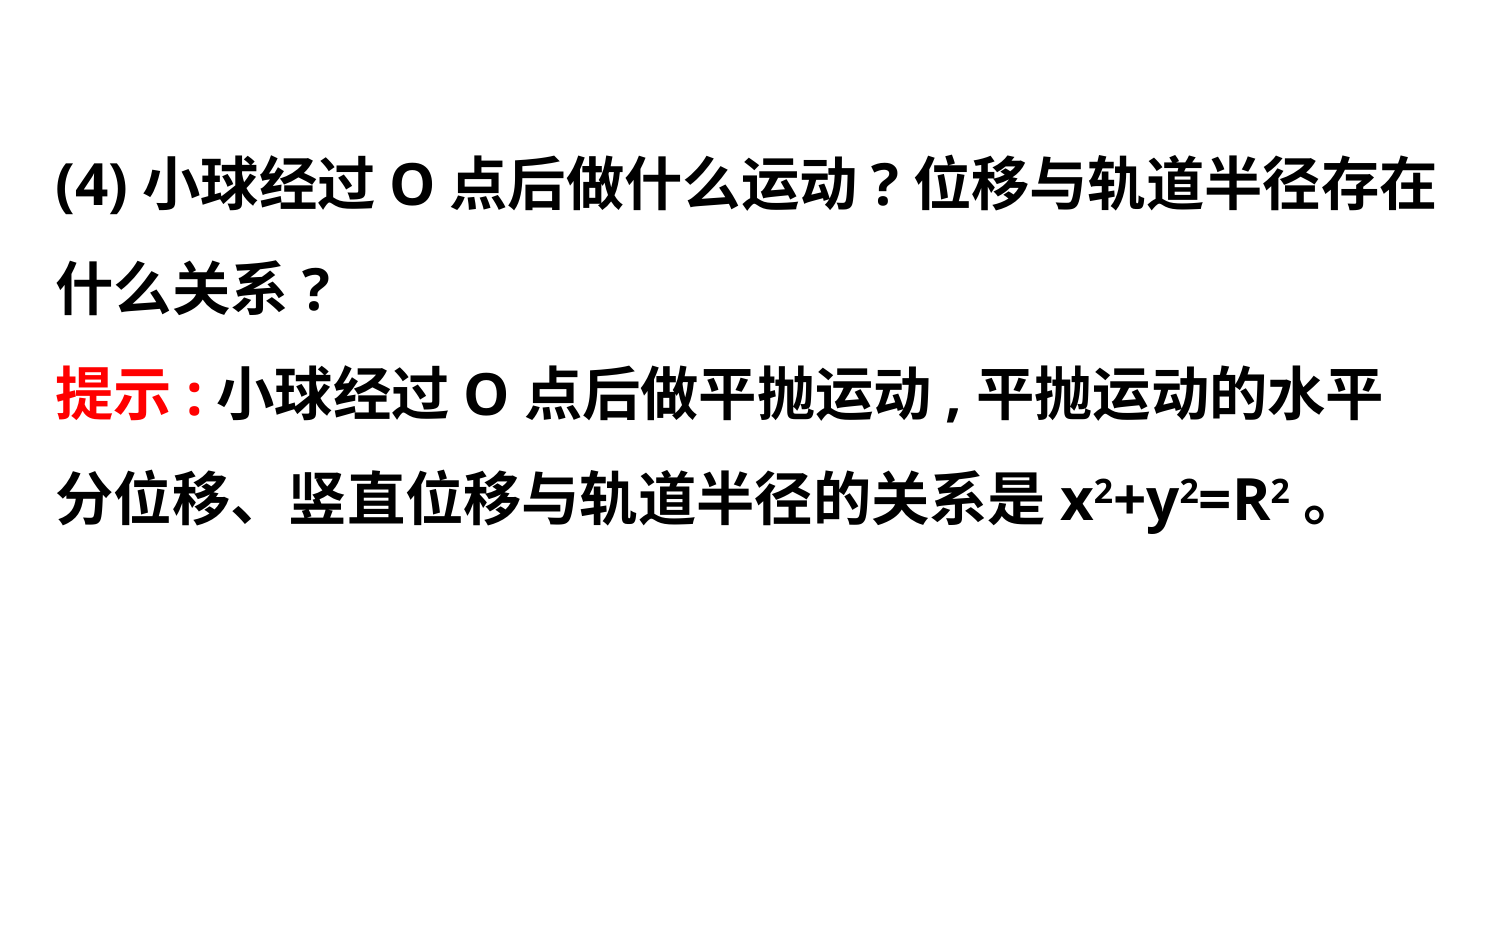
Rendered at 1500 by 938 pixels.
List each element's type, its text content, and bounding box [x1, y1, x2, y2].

text_box (4)小球经过O点后做什么运动?位移与轨道半径存在什么关系? 提示:小球经过O点后做平抛运动,平抛运动的水平分位移、竖直位移与轨道半径的关系是x2+y2=R2。 [41, 105, 1456, 540]
